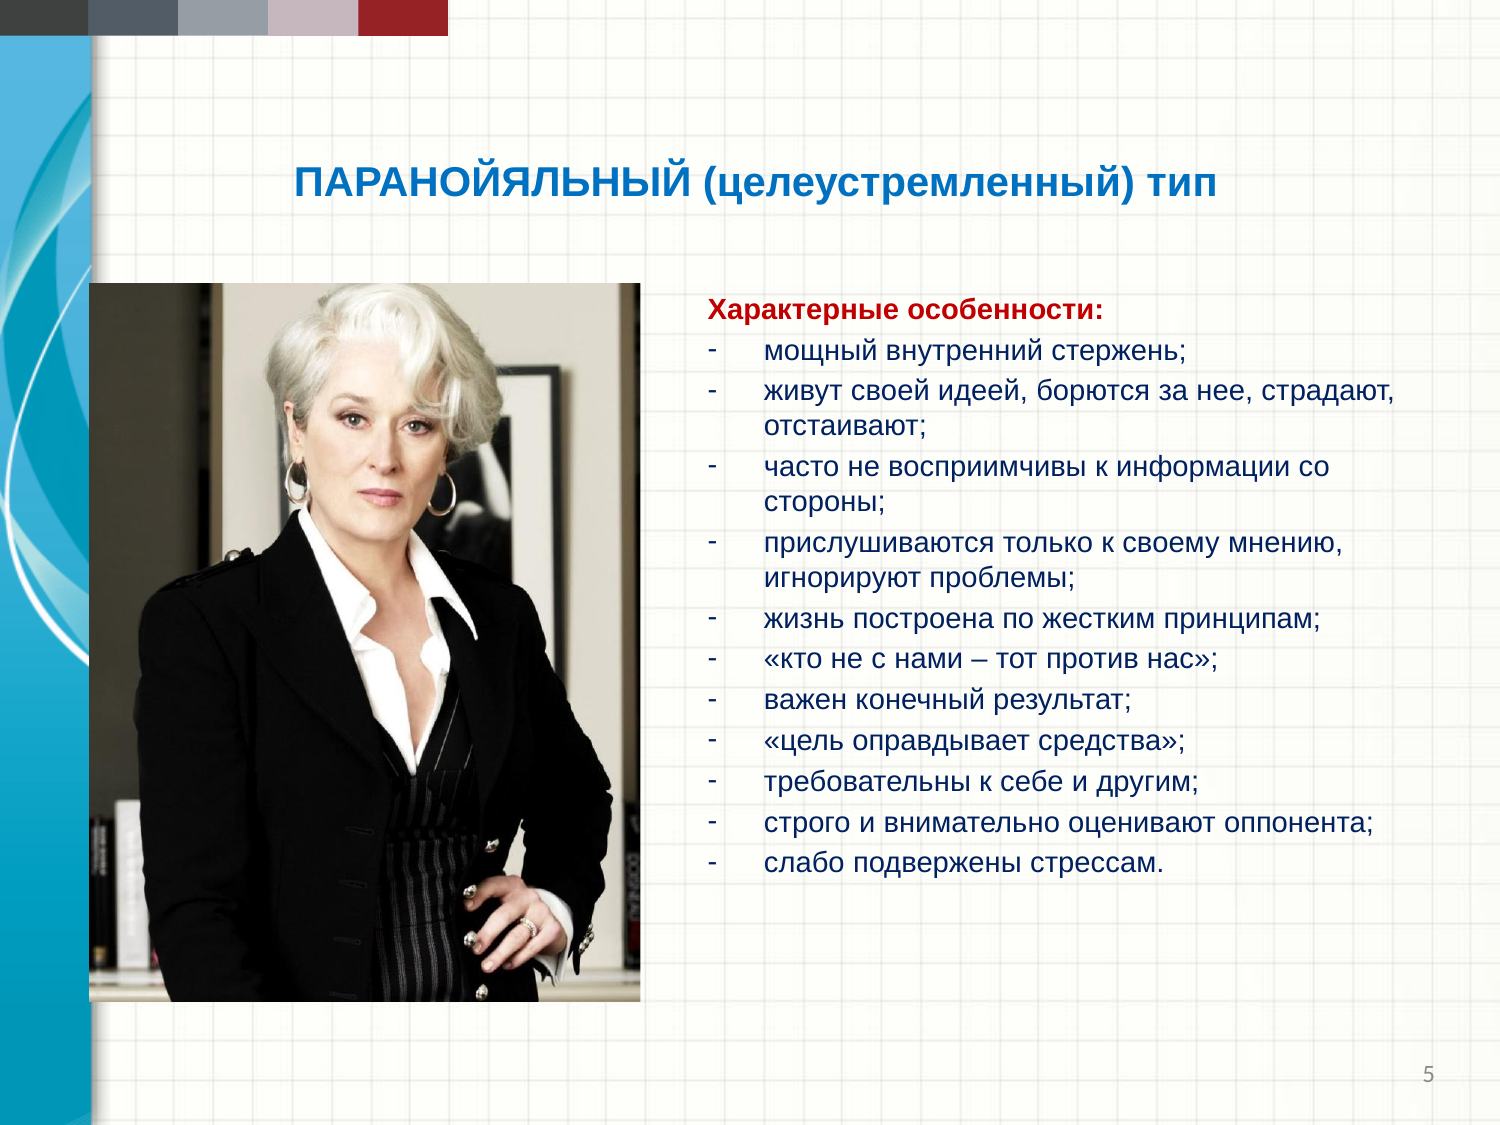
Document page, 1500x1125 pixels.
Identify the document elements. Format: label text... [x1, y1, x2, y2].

list Характерные особенности: мощный внутренний стержень; живут своей идеей, борются за нее, страдают, отстаивают; часто не восприимчивы к информации со стороны; прислушиваются только к своему мнению, игнорируют проблемы; жизнь построена по жестким принципам; «кто не с нами – тот против нас»; важен конечный результат; «цель оправдывает средства»; требовательны к себе и другим; строго и внимательно оценивают оппонента; слабо подвержены стрессам. [692, 282, 1463, 739]
title ПАРАНОЙЯЛЬНЫЙ (целеустремленный) тип [81, 131, 1432, 228]
slide_number 5 [1100, 1042, 1450, 1103]
picture [0, 0, 1500, 1125]
